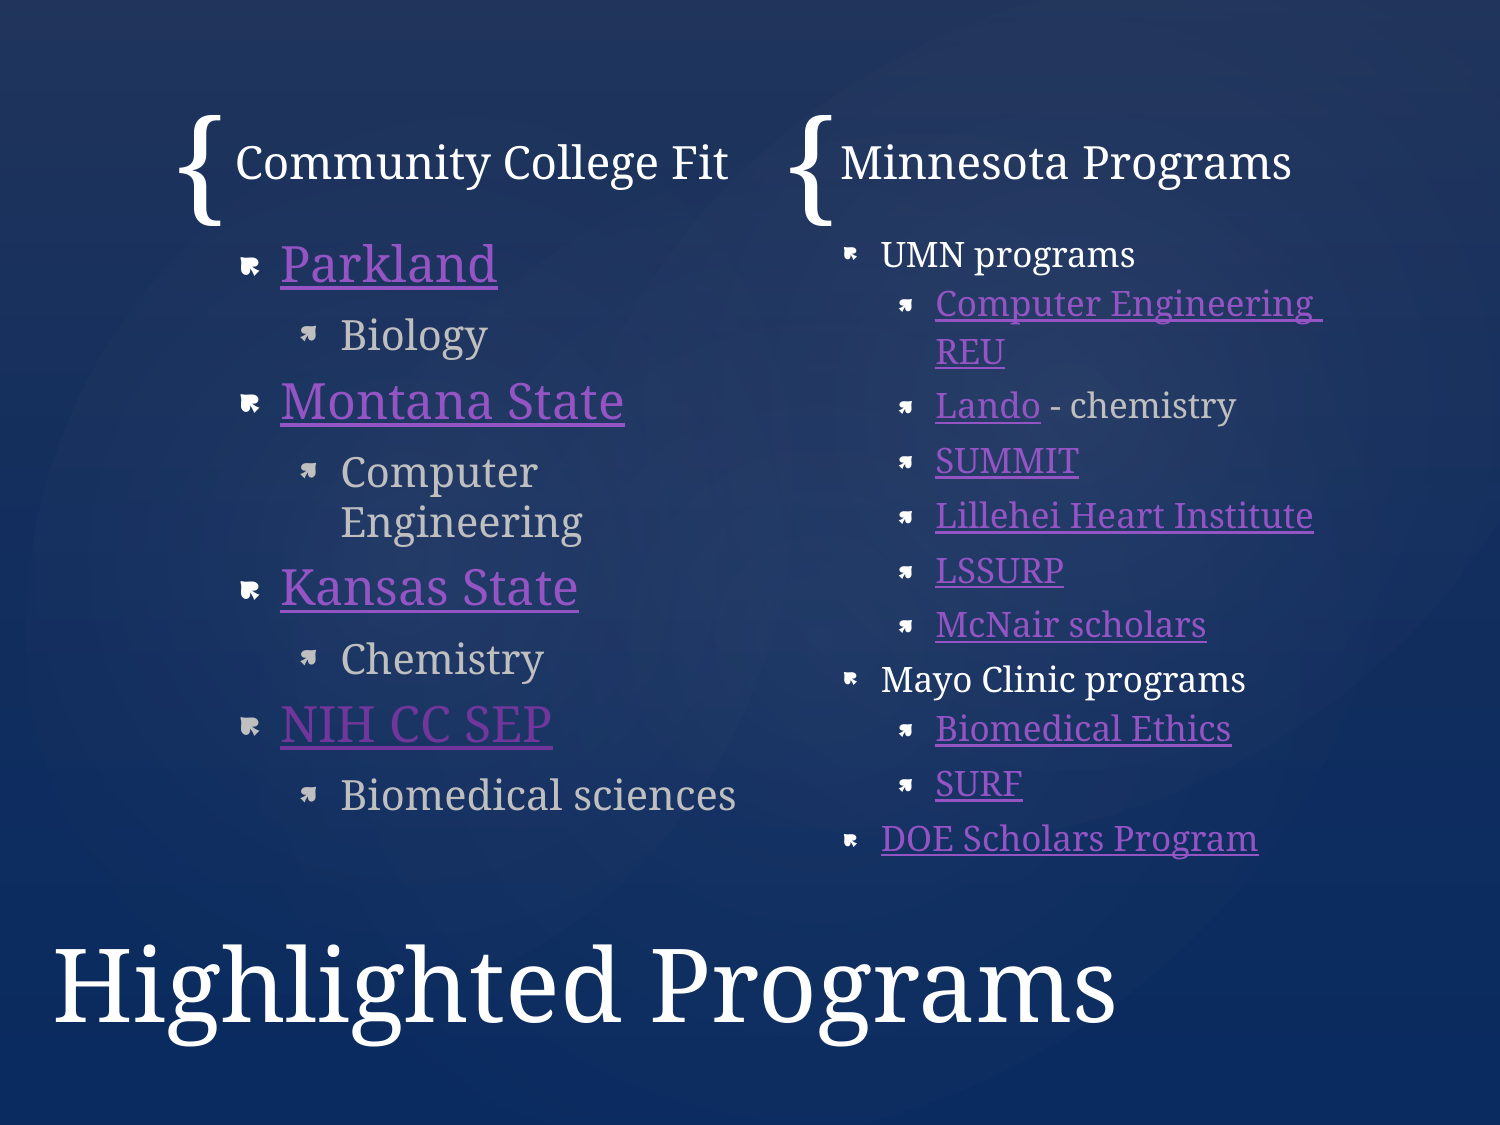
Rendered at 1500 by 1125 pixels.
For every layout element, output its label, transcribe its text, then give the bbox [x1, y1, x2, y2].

list Minnesota Programs [825, 108, 1362, 214]
title Highlighted Programs [37, 900, 1463, 1050]
list Parkland Biology Montana State Computer Engineering Kansas State Chemistry NIH CC SEP Biomedical sciences [220, 224, 758, 875]
list Community College Fit [219, 108, 757, 214]
list UMN programs Computer Engineering REU Lando - chemistry SUMMIT Lillehei Heart Institute LSSURP McNair scholars Mayo Clinic programs Biomedical Ethics SURF DOE Scholars Program [825, 224, 1362, 875]
